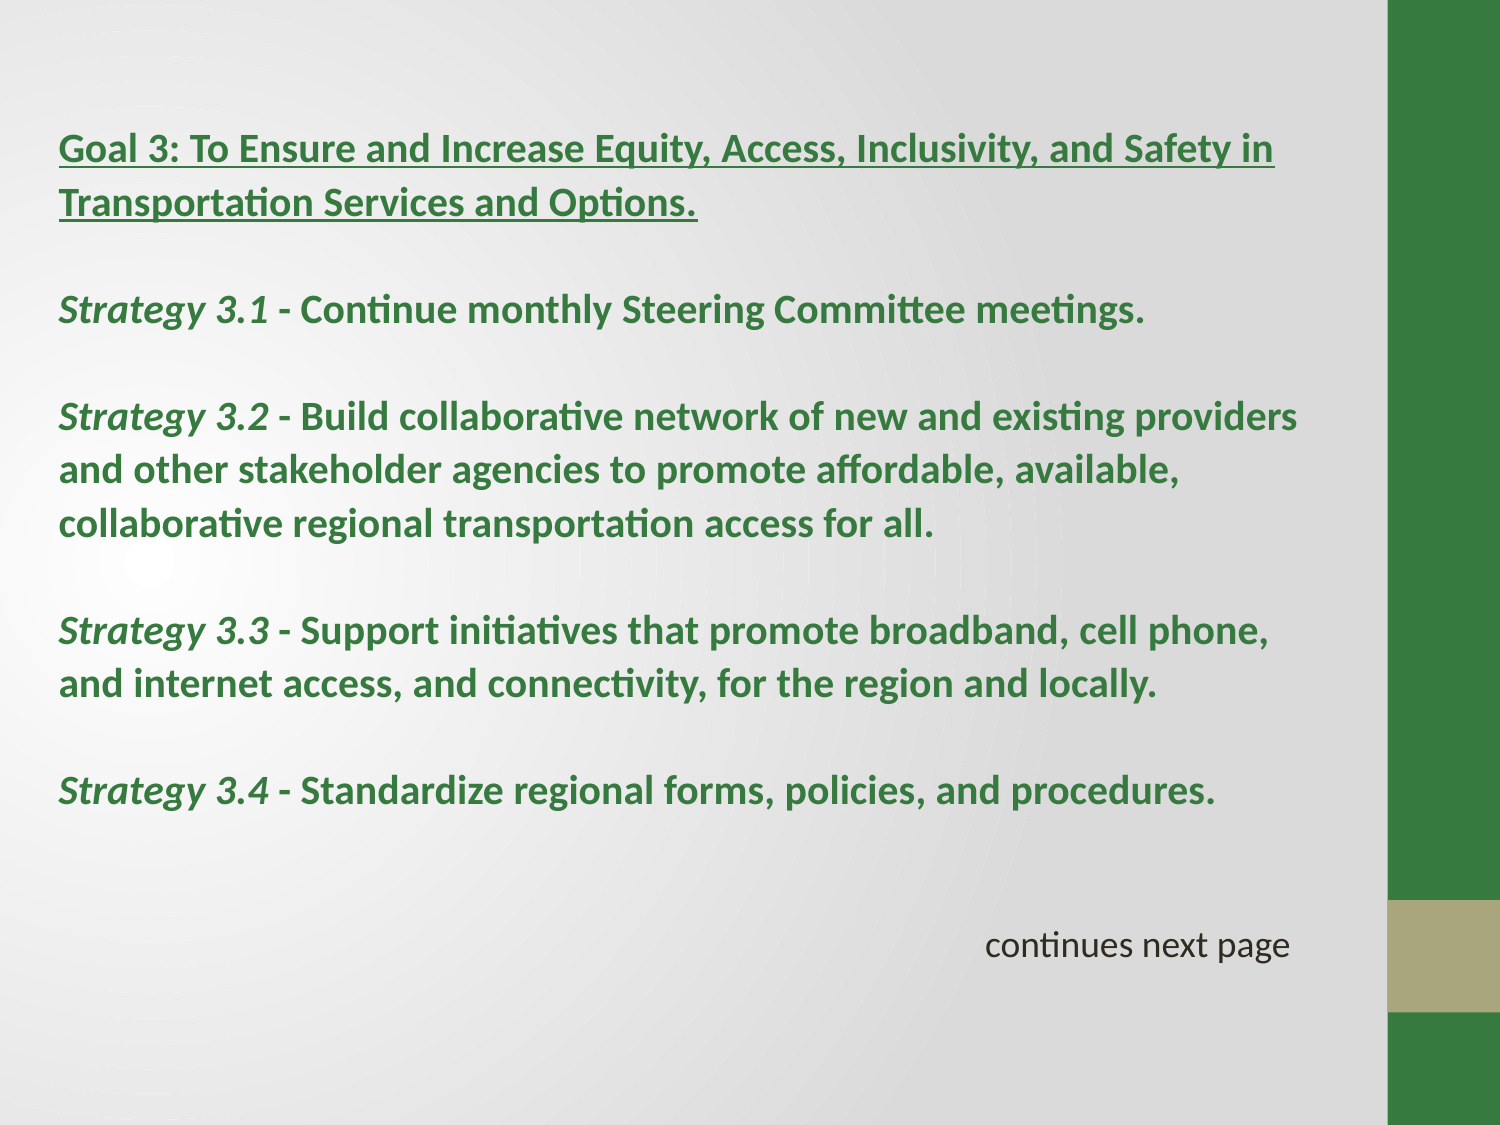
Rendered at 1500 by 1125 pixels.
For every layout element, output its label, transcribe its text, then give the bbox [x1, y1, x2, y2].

text_box Goal 3: To Ensure and Increase Equity, Access, Inclusivity, and Safety in Transportation Services and Options. Strategy 3.1 - Continue monthly Steering Committee meetings. Strategy 3.2 - Build collaborative network of new and existing providers and other stakeholder agencies to promote affordable, available, collaborative regional transportation access for all. Strategy 3.3 - Support initiatives that promote broadband, cell phone, and internet access, and connectivity, for the region and locally. Strategy 3.4 - Standardize regional forms, policies, and procedures. continues next page [43, 110, 1345, 973]
